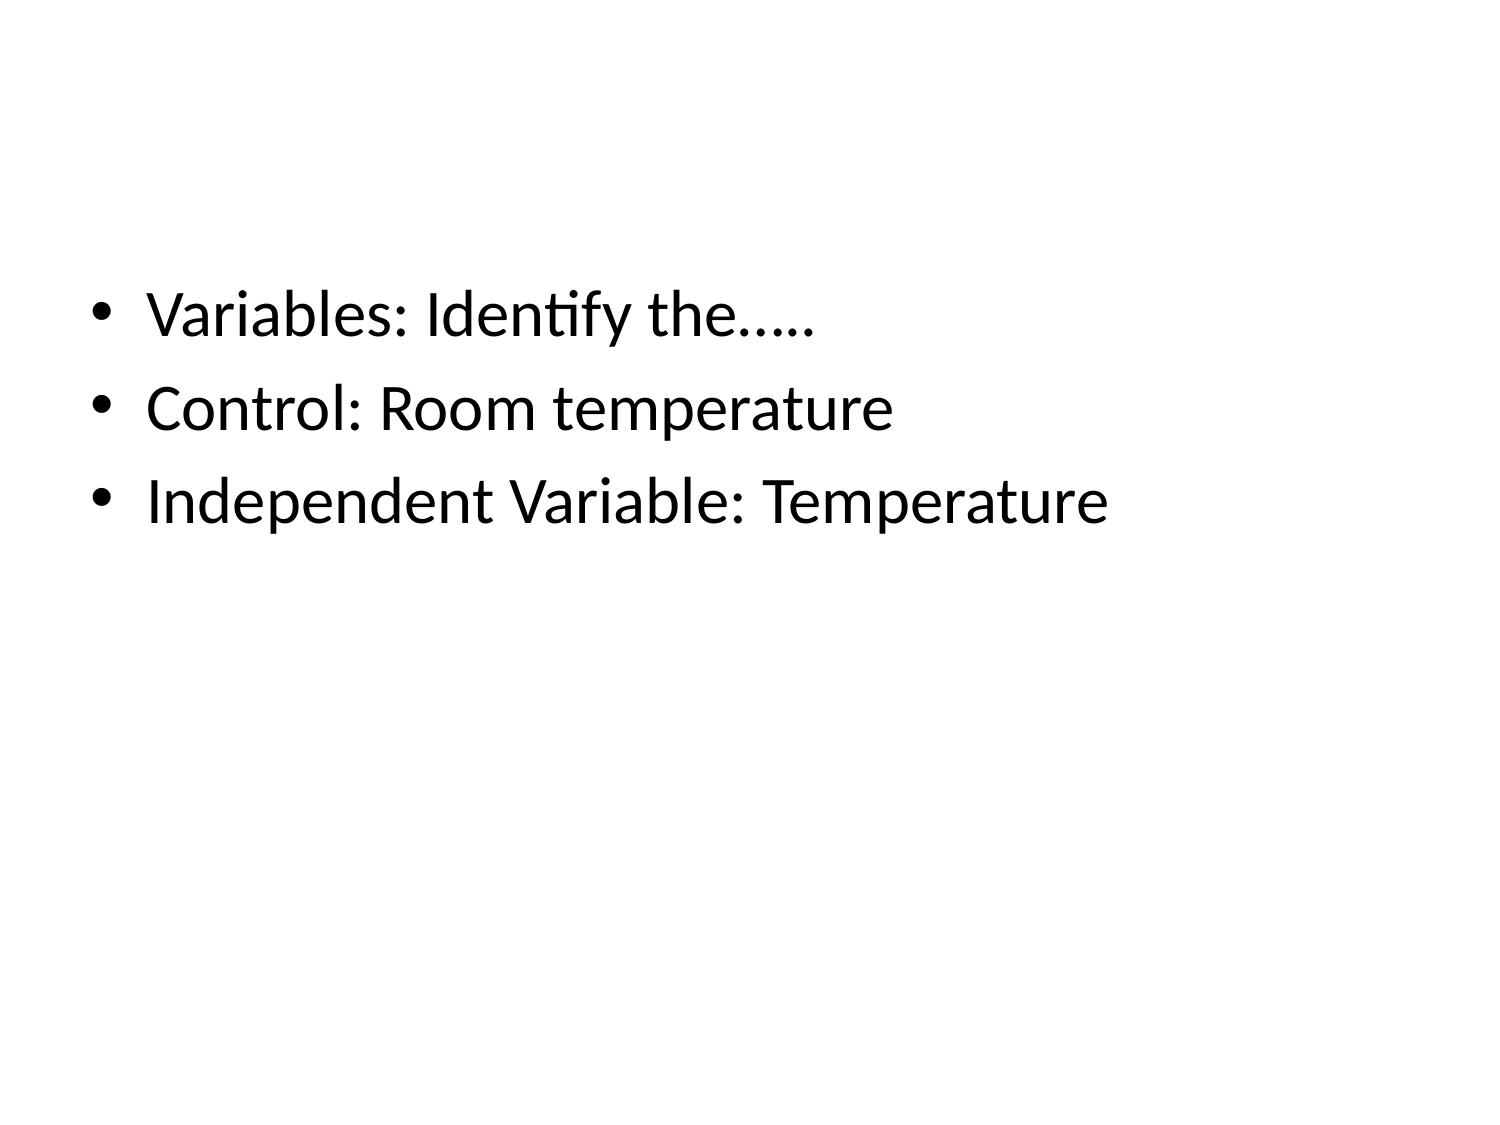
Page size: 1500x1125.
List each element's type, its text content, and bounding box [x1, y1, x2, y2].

list Variables: Identify the….. Control: Room temperature Independent Variable: Temperature [75, 262, 1425, 1005]
